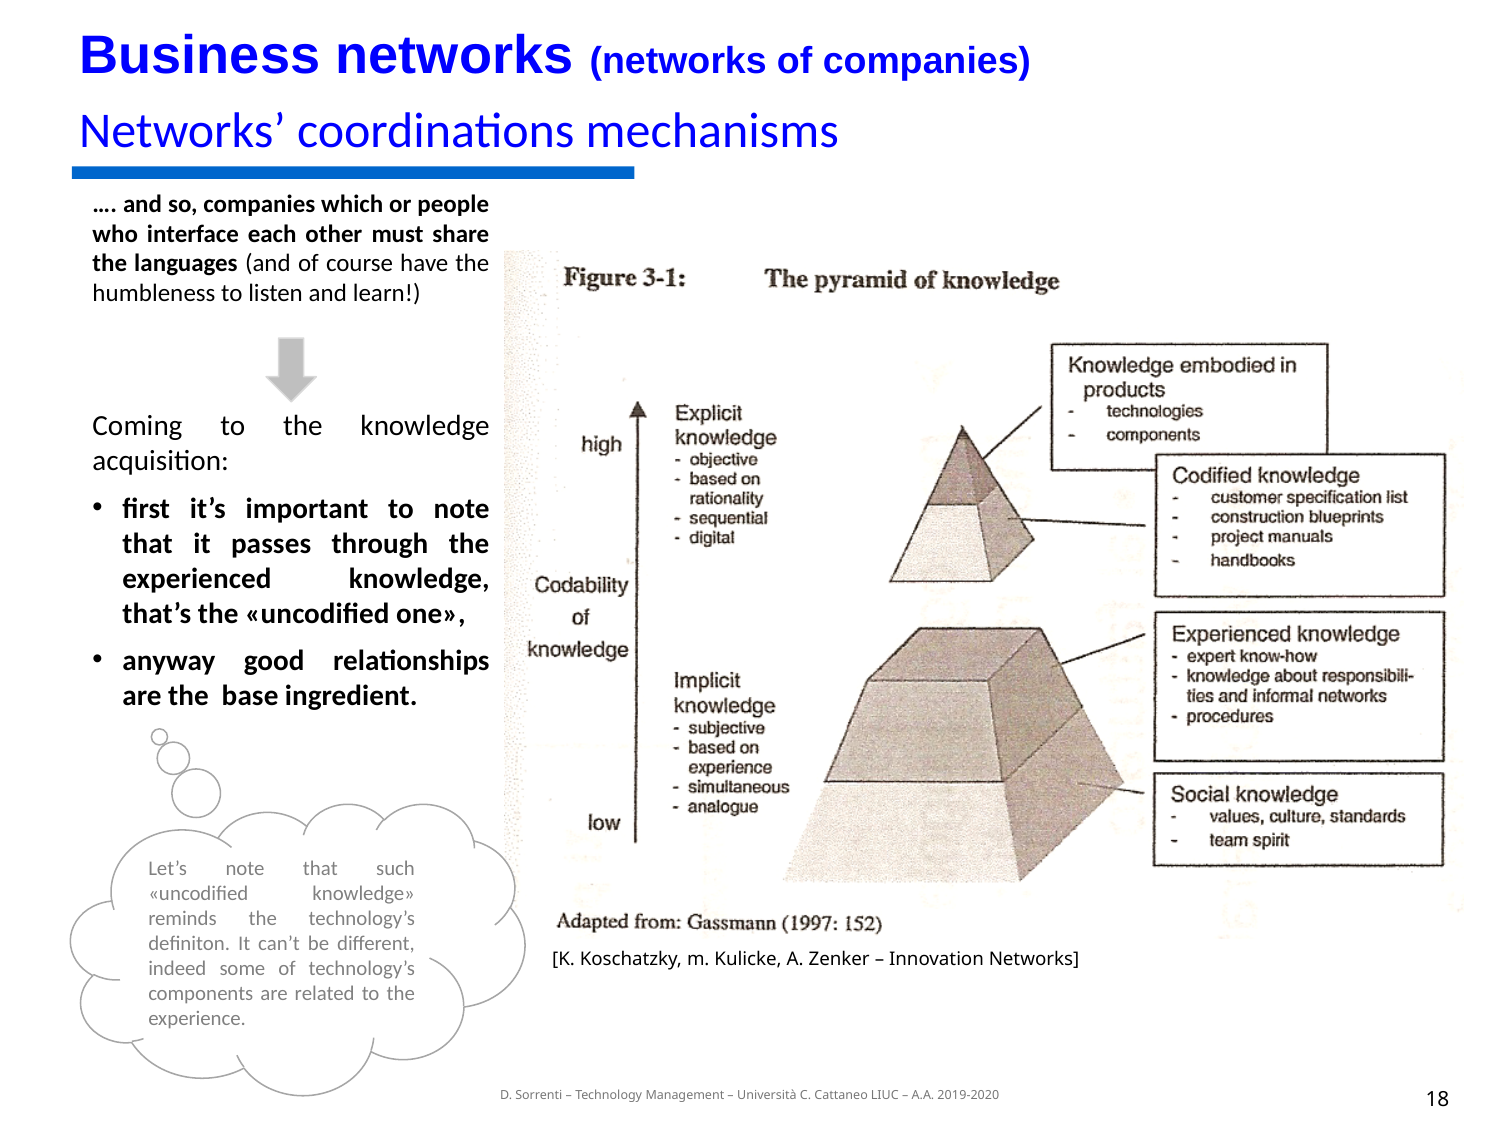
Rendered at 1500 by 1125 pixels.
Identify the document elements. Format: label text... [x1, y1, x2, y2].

slide_number 17 [1151, 1077, 1465, 1125]
text_box Let’s note that such «uncodified knowledge» reminds the technology’s definiton. It can’t be different, indeed some of technology’s components are related to the experience. [151, 728, 221, 818]
text_box Business networks (networks of companies) Networks’ coordinations mechanisms [64, 12, 1388, 165]
text_box …. and so, companies which or people who interface each other must share the languages (and of course have the humbleness to listen and learn!) [77, 179, 505, 315]
text_box [K. Koschatzky, m. Kulicke, A. Zenker – Innovation Networks] [537, 946, 1270, 976]
text_box Let’s note that such «uncodified knowledge» reminds the technology’s definiton. It can’t be different, indeed some of technology’s components are related to the experience. [70, 804, 526, 1096]
text_box [266, 338, 317, 399]
picture [504, 250, 1465, 939]
footer D. Sorrenti – Technology Management – Università C. Cattaneo LIUC – A.A. 2019-2020 [401, 1079, 1099, 1125]
text_box Coming to the knowledge acquisition: first it’s important to note that it passes through the experienced knowledge, that’s the «uncodified one», anyway good relationships are the base ingredient. [77, 399, 499, 719]
